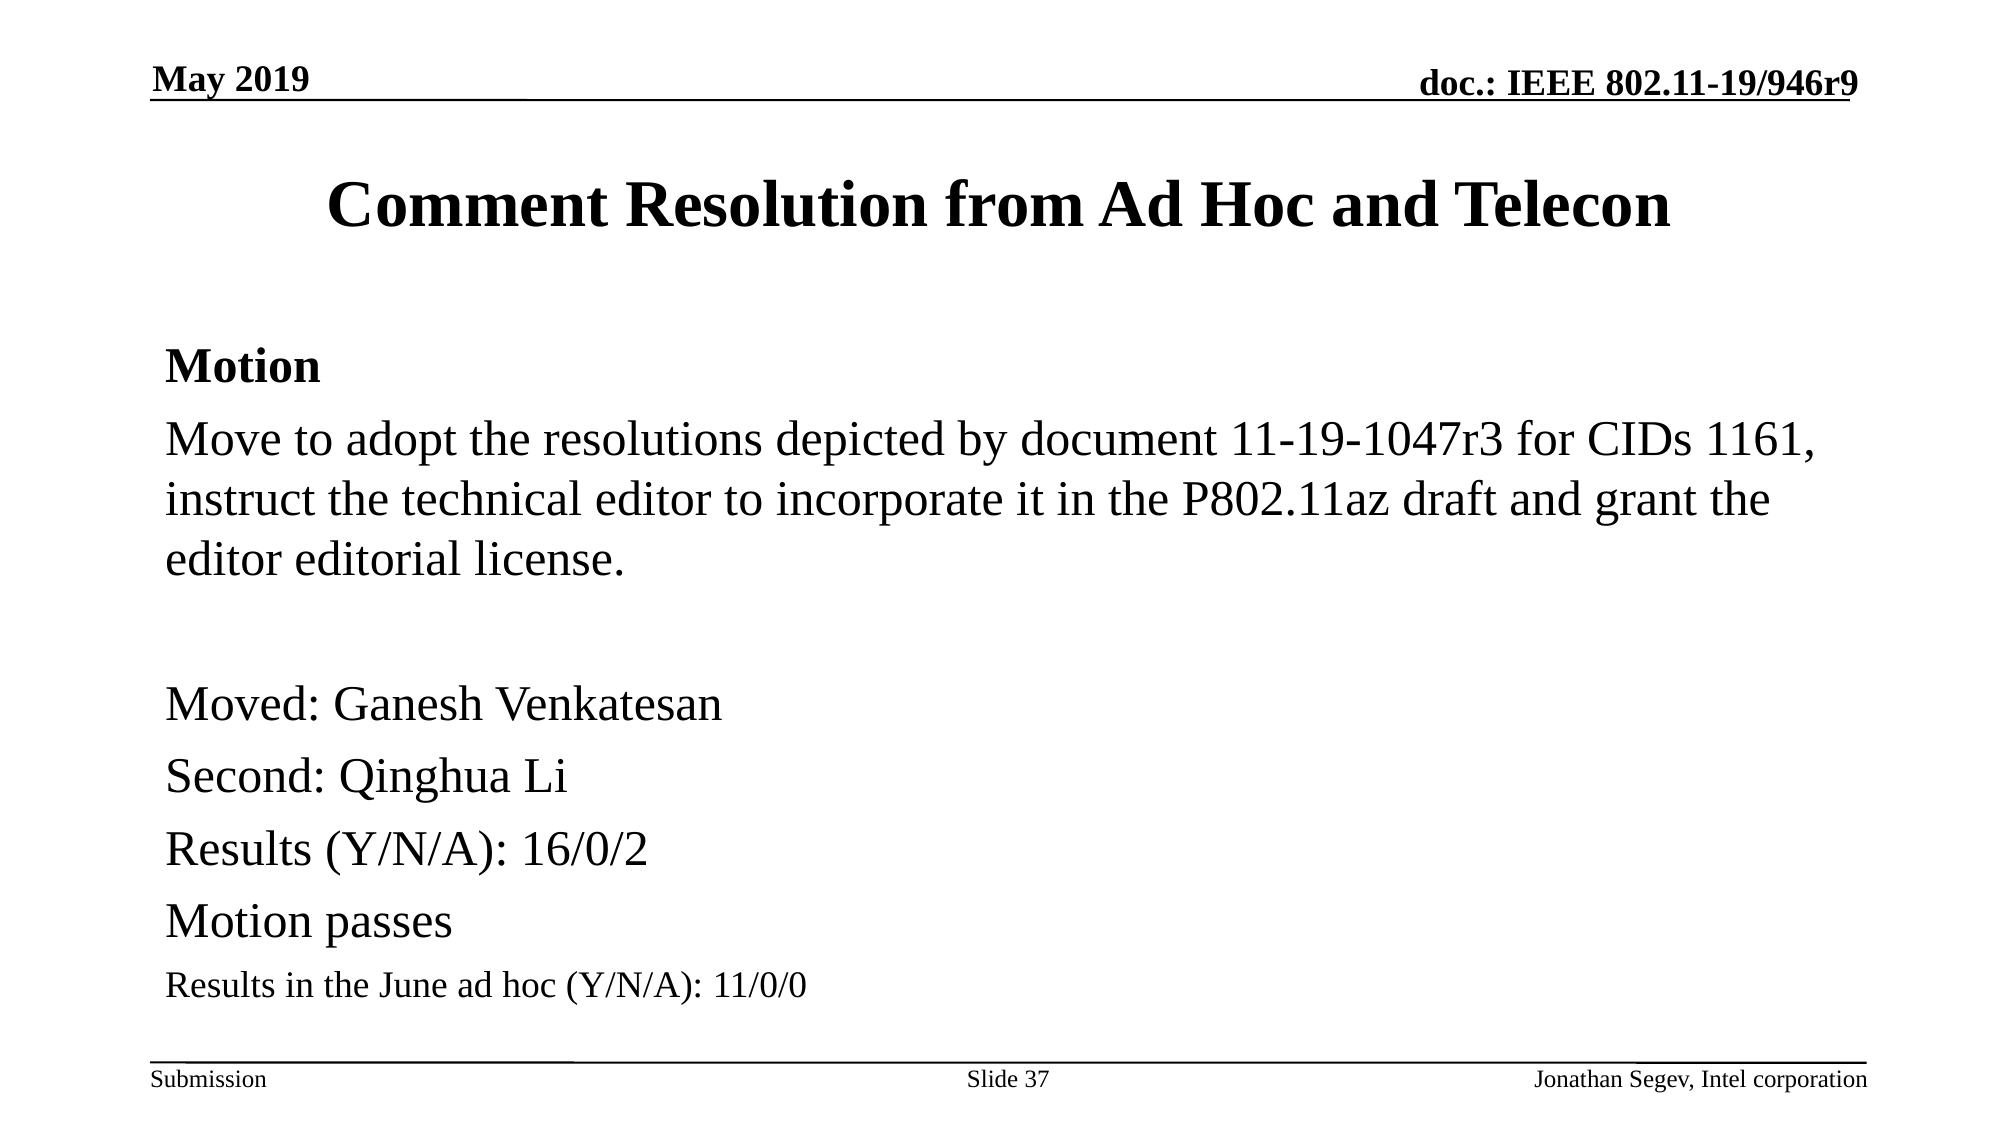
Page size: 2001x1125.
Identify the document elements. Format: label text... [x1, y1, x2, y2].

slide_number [152, 54, 563, 100]
list Motion Move to adopt the resolutions depicted by document 11-19-1047r3 for CIDs 1161, instruct the technical editor to incorporate it in the P802.11az draft and grant the editor editorial license. Moved: Ganesh Venkatesan Second: Qinghua Li Results (Y/N/A): 16/0/2 Motion passes Results in the June ad hoc (Y/N/A): 11/0/0 [149, 324, 1850, 1000]
title Comment Resolution from Ad Hoc and Telecon [149, 112, 1850, 288]
slide_number Slide 37 [950, 1061, 1067, 1123]
footer Jonathan Segev, Intel corporation [1171, 1061, 1869, 1093]
